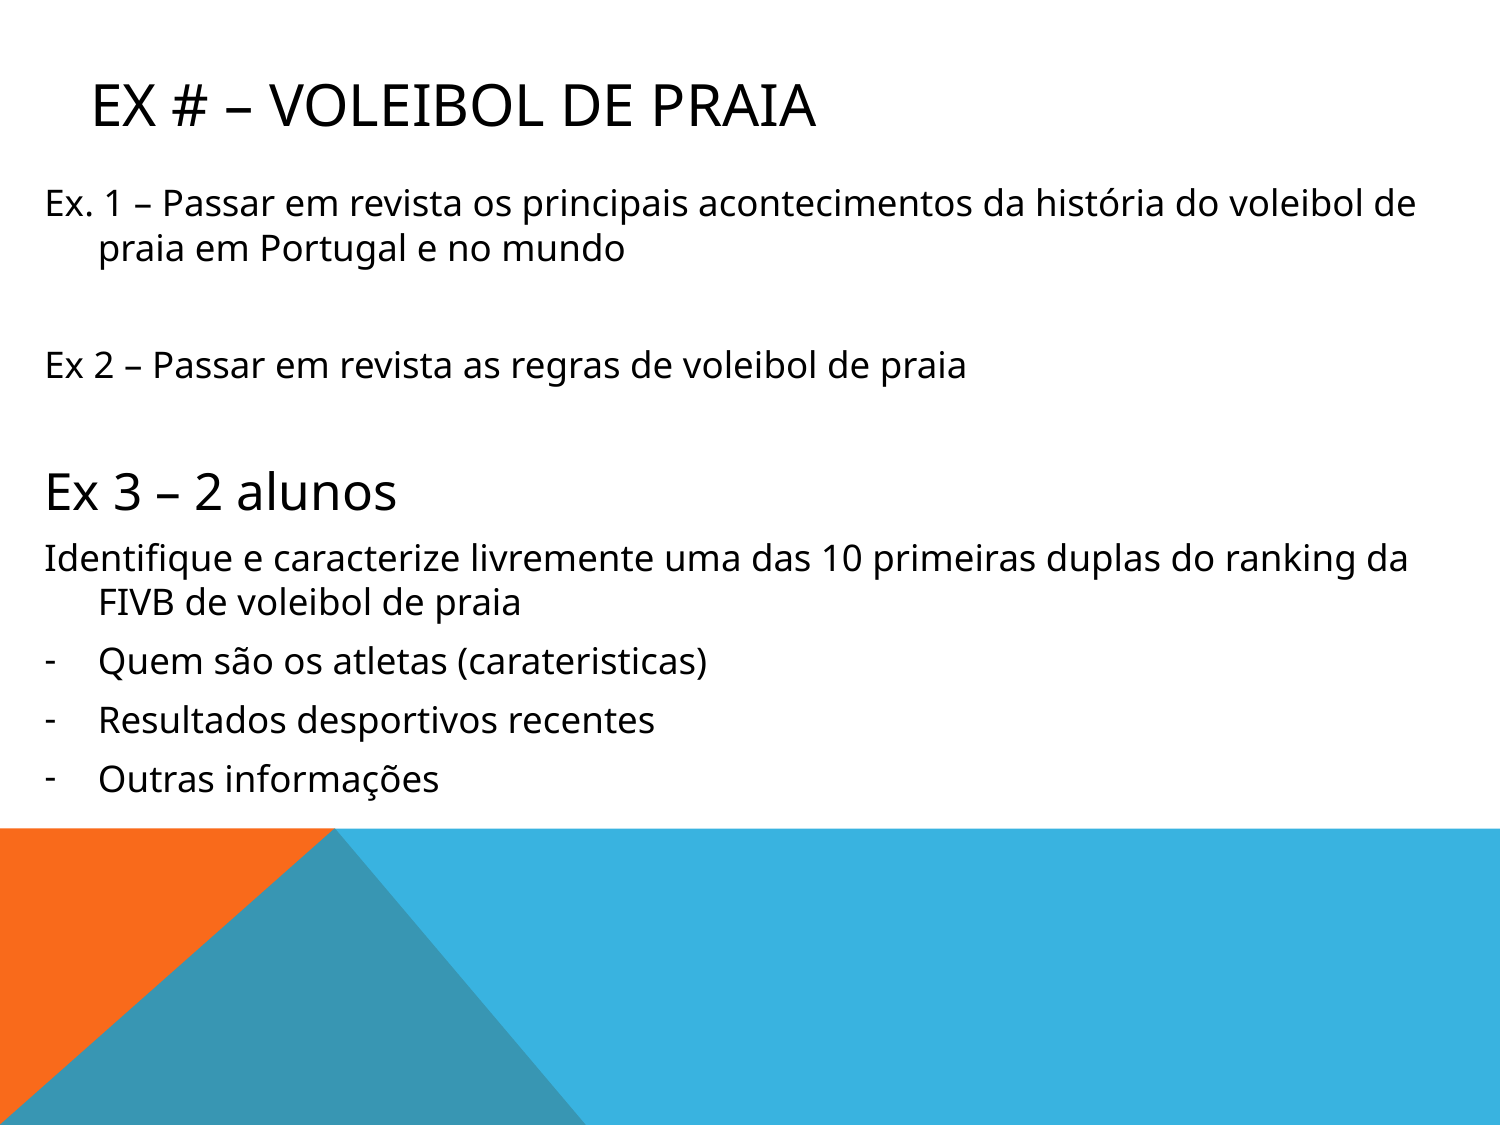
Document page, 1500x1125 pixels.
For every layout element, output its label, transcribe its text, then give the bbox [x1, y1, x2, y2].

title Ex # – Voleibol de Praia [75, 45, 1325, 161]
list Ex. 1 – Passar em revista os principais acontecimentos da história do voleibol de praia em Portugal e no mundo Ex 2 – Passar em revista as regras de voleibol de praia Ex 3 – 2 alunos Identifique e caracterize livremente uma das 10 primeiras duplas do ranking da FIVB de voleibol de praia Quem são os atletas (carateristicas) Resultados desportivos recentes Outras informações [29, 172, 1459, 811]
